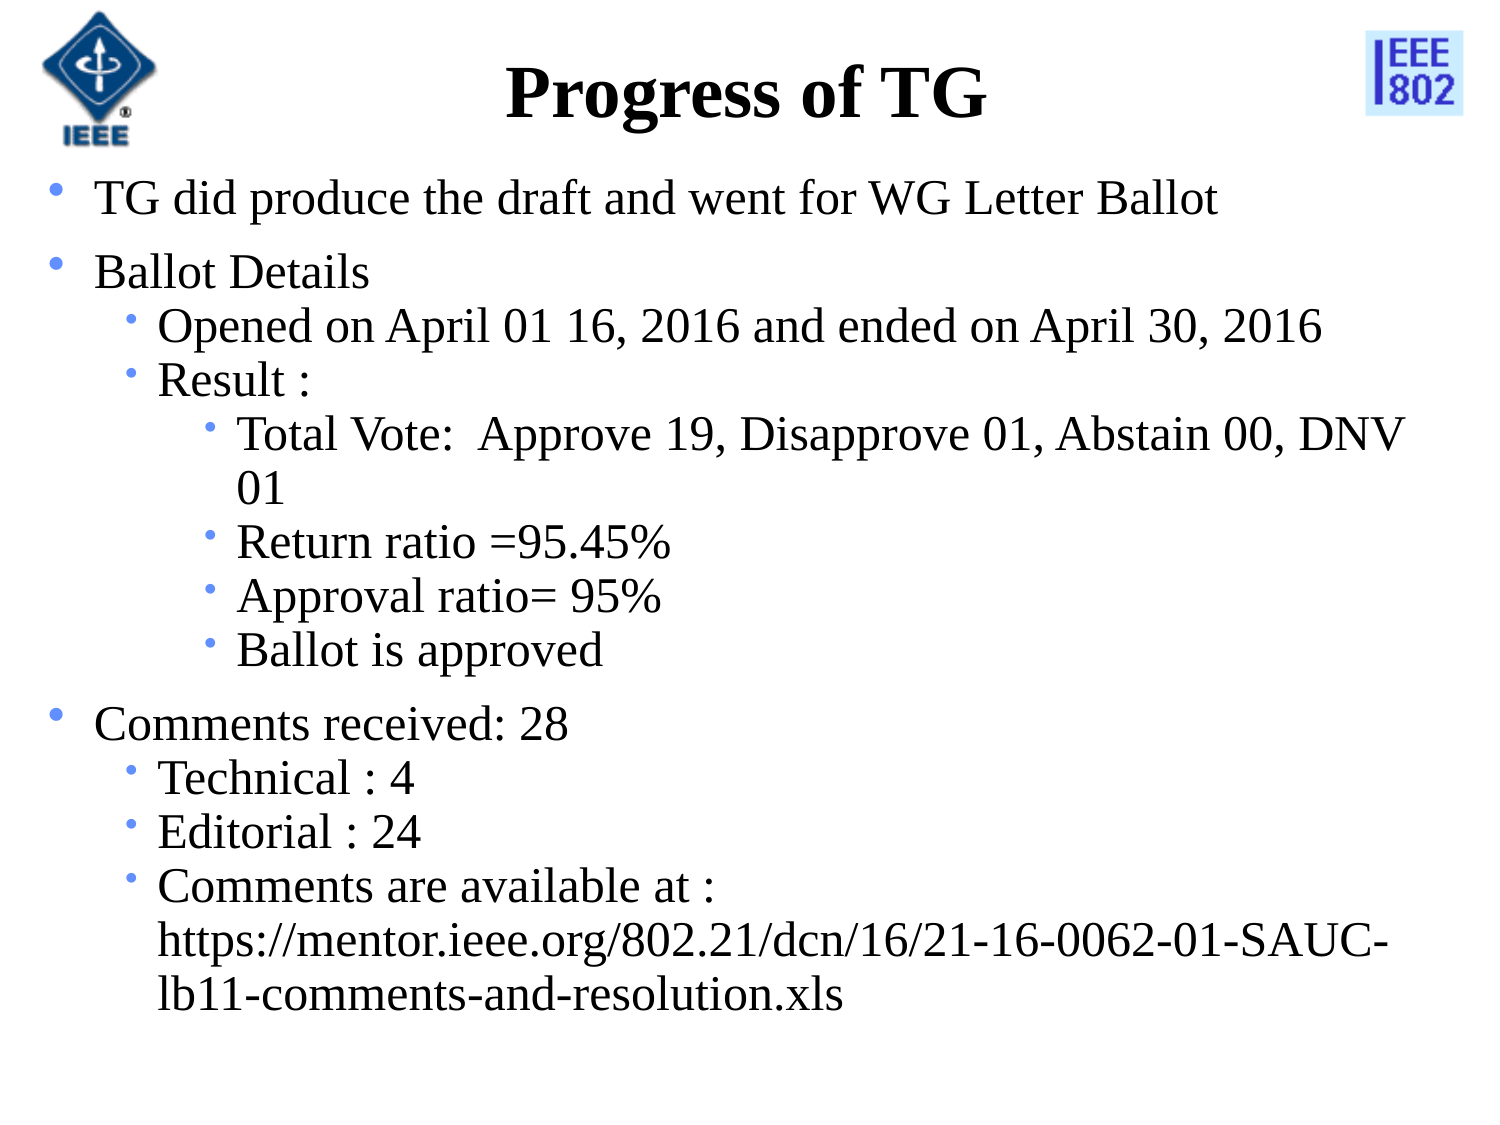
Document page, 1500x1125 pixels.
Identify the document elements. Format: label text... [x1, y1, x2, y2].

picture [1351, 12, 1475, 141]
picture [37, 9, 162, 150]
title Progress of TG [68, 36, 1427, 151]
list TG did produce the draft and went for WG Letter Ballot Ballot Details Opened on April 01 16, 2016 and ended on April 30, 2016 Result : Total Vote: Approve 19, Disapprove 01, Abstain 00, DNV 01 Return ratio =95.45% Approval ratio= 95% Ballot is approved Comments received: 28 Technical : 4 Editorial : 24 Comments are available at : https://mentor.ieee.org/802.21/dcn/16/21-16-0062-01-SAUC-lb11-comments-and-resolution.xls [32, 163, 1472, 1095]
